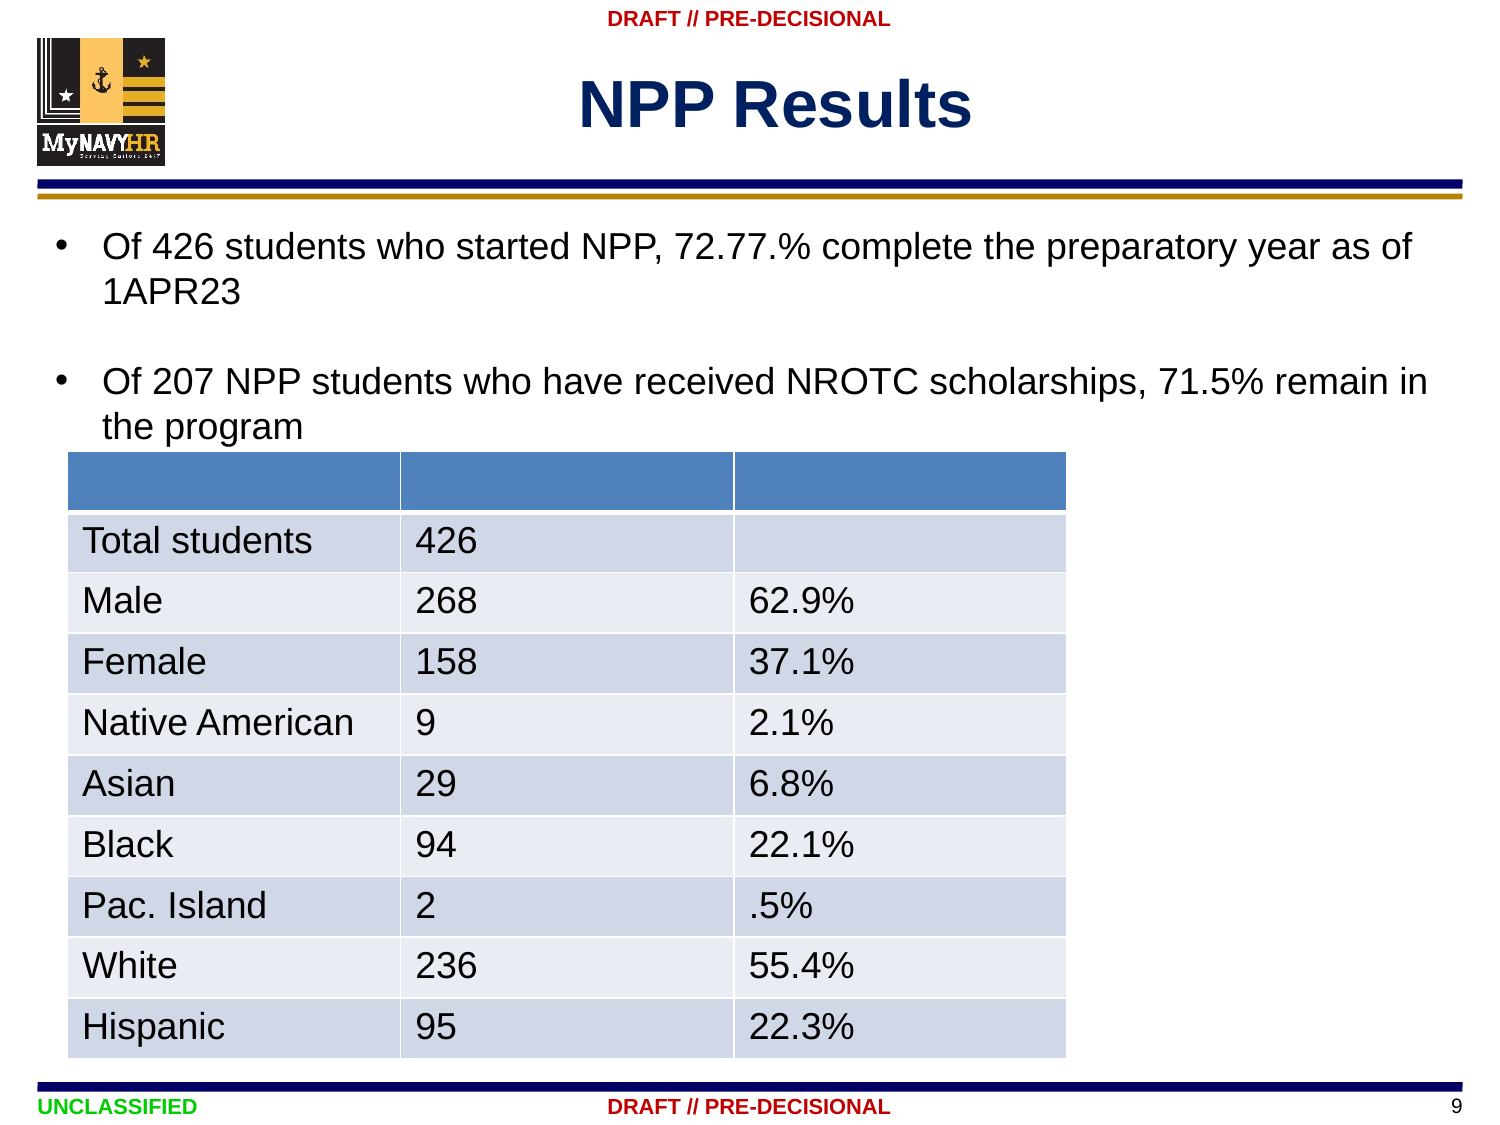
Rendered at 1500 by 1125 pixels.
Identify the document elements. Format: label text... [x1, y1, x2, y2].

table_cell 2 [401, 877, 733, 936]
table_cell 94 [401, 817, 733, 876]
table_cell 6.8% [735, 756, 1066, 815]
table_cell 426 [401, 515, 733, 572]
table_cell [735, 515, 1066, 572]
table_cell 236 [401, 938, 733, 997]
table_cell 55.4% [735, 938, 1066, 997]
table_cell 158 [401, 634, 733, 693]
table_header [401, 452, 733, 510]
table_cell Asian [68, 756, 400, 815]
table_cell Female [68, 634, 400, 693]
text_box Of 426 students who started NPP, 72.77.% complete the preparatory year as of 1APR23 Of 207 NPP students who have received NROTC scholarships, 71.5% remain in the program [40, 214, 1463, 545]
table_cell 22.3% [735, 999, 1066, 1058]
title NPP Results [75, 37, 1463, 165]
table_cell 95 [401, 999, 733, 1058]
table_cell Black [68, 817, 400, 876]
table_cell Total students [68, 515, 400, 572]
table_cell 37.1% [735, 634, 1066, 693]
slide_number 9 [1374, 1085, 1463, 1125]
table_cell 29 [401, 756, 733, 815]
table_cell Hispanic [68, 999, 400, 1058]
table_cell .5% [735, 877, 1066, 936]
table_header [735, 452, 1066, 510]
table_cell Pac. Island [68, 877, 400, 936]
table_cell Male [68, 573, 400, 632]
table_cell 62.9% [735, 573, 1066, 632]
table_cell 268 [401, 573, 733, 632]
table_cell Native American [68, 695, 400, 754]
table_cell 22.1% [735, 817, 1066, 876]
table_cell White [68, 938, 400, 997]
picture [37, 38, 165, 166]
table_cell 2.1% [735, 695, 1066, 754]
table_cell 9 [401, 695, 733, 754]
table_header [68, 452, 400, 510]
